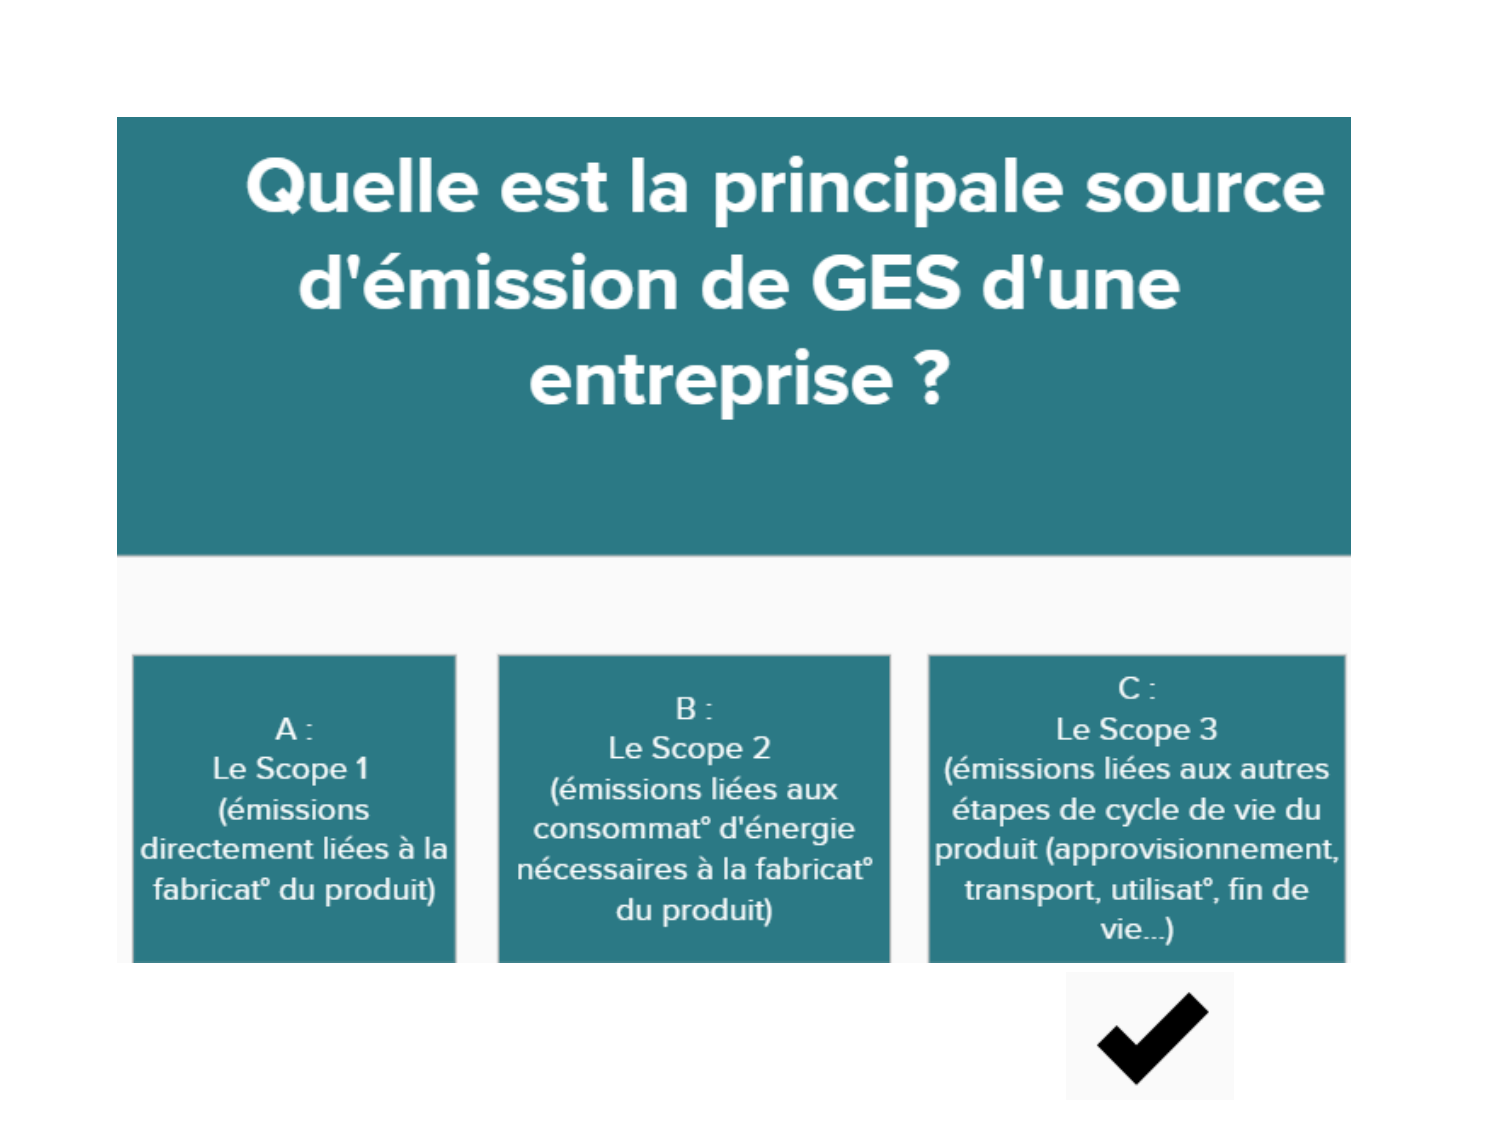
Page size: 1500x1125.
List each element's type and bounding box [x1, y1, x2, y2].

picture [116, 116, 1351, 963]
picture [1066, 972, 1234, 1100]
